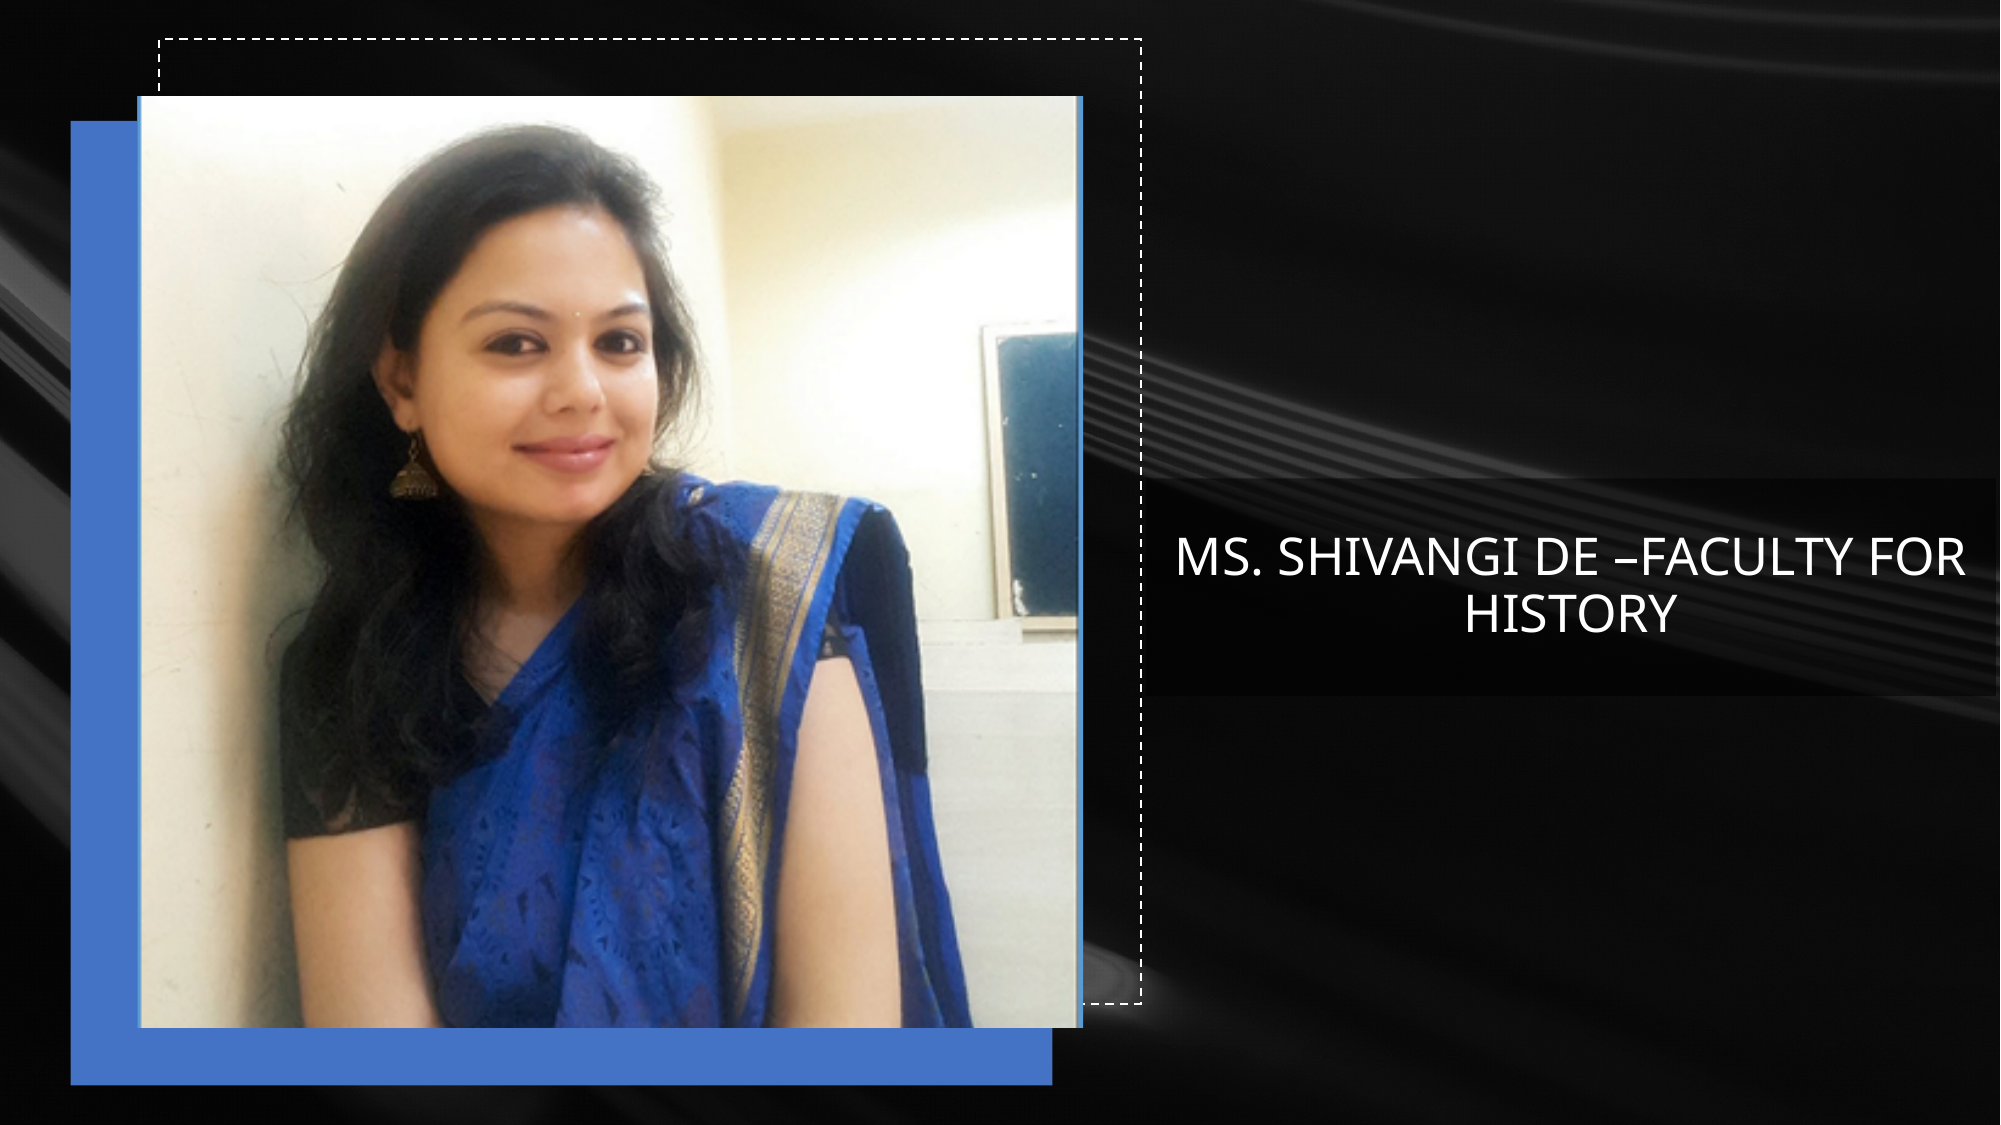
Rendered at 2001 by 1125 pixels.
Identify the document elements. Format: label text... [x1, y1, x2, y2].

title MS. SHIVANGI DE –FACULTY FOR HISTORY [1146, 478, 1996, 696]
picture [0, 0, 2000, 1125]
